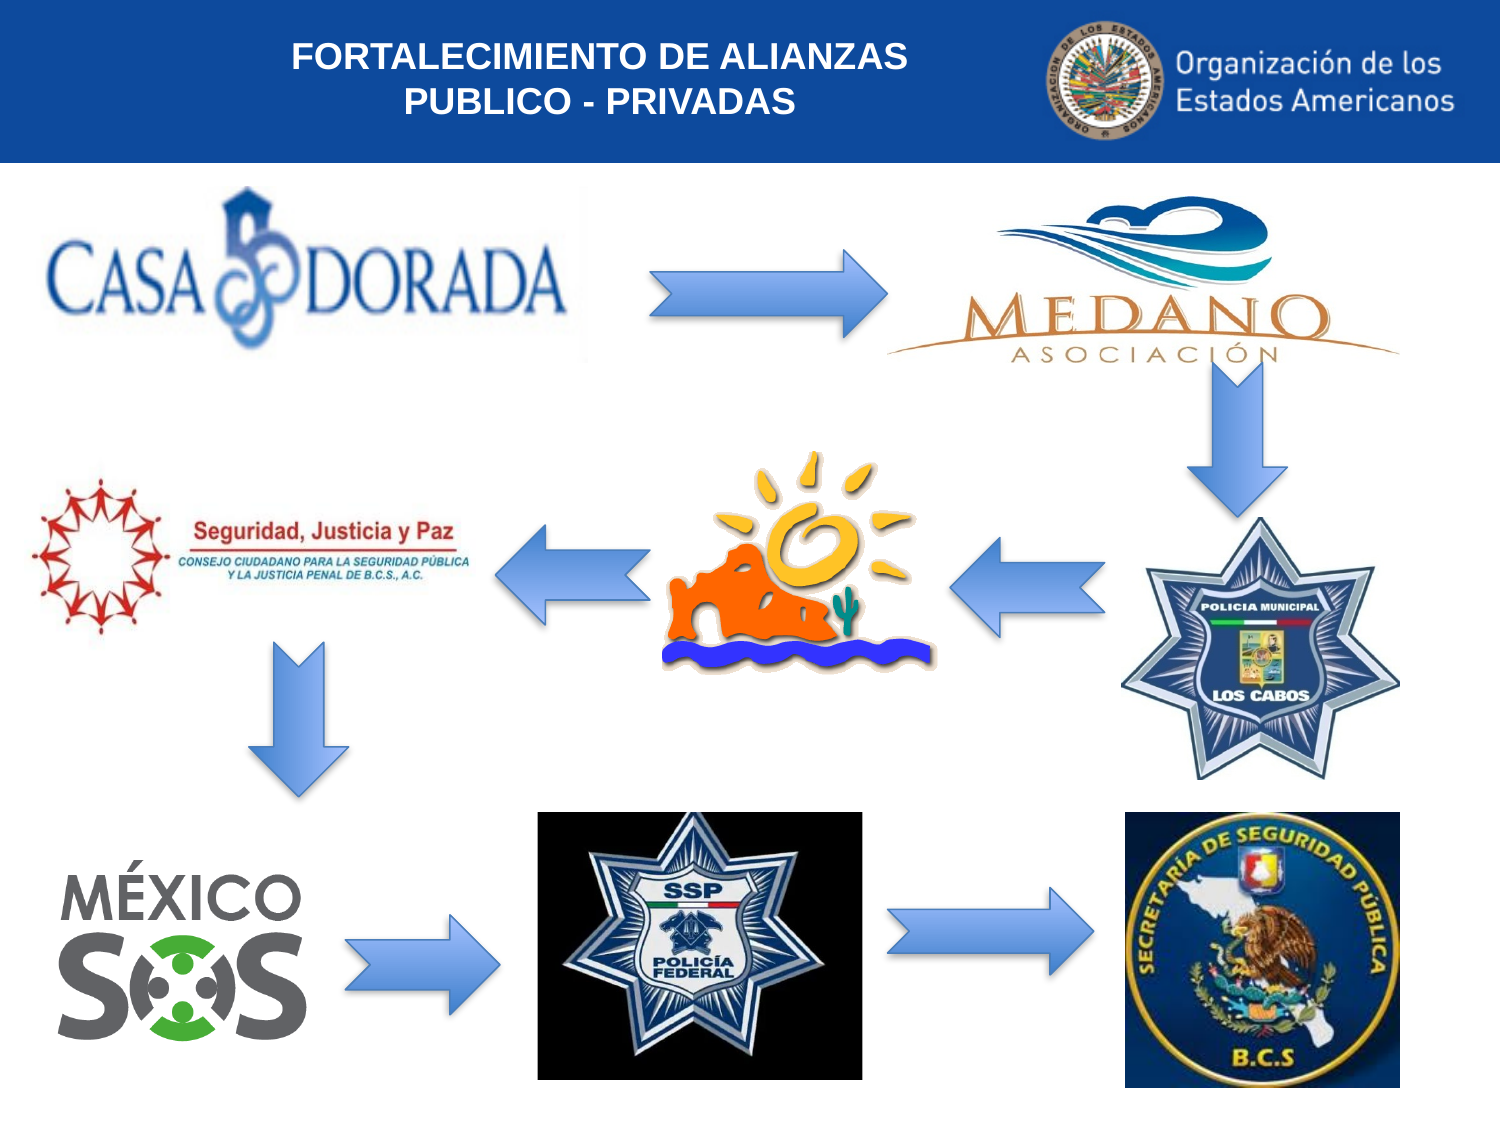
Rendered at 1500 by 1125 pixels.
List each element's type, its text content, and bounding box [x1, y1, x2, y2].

text_box [344, 914, 501, 1016]
text_box [949, 536, 1106, 639]
picture [24, 449, 477, 654]
picture [24, 186, 588, 363]
picture [660, 449, 938, 676]
picture [537, 812, 863, 1080]
text_box [649, 249, 882, 339]
picture [0, 0, 1500, 163]
text_box [494, 524, 651, 626]
text_box [1186, 371, 1289, 515]
text_box [886, 886, 1095, 976]
text_box [248, 663, 350, 798]
picture [887, 196, 1401, 363]
text_box FORTALECIMIENTO DE ALIANZAS PUBLICO - PRIVADAS [224, 24, 975, 130]
picture [1124, 812, 1401, 1088]
picture [1121, 516, 1401, 780]
picture [37, 849, 326, 1051]
